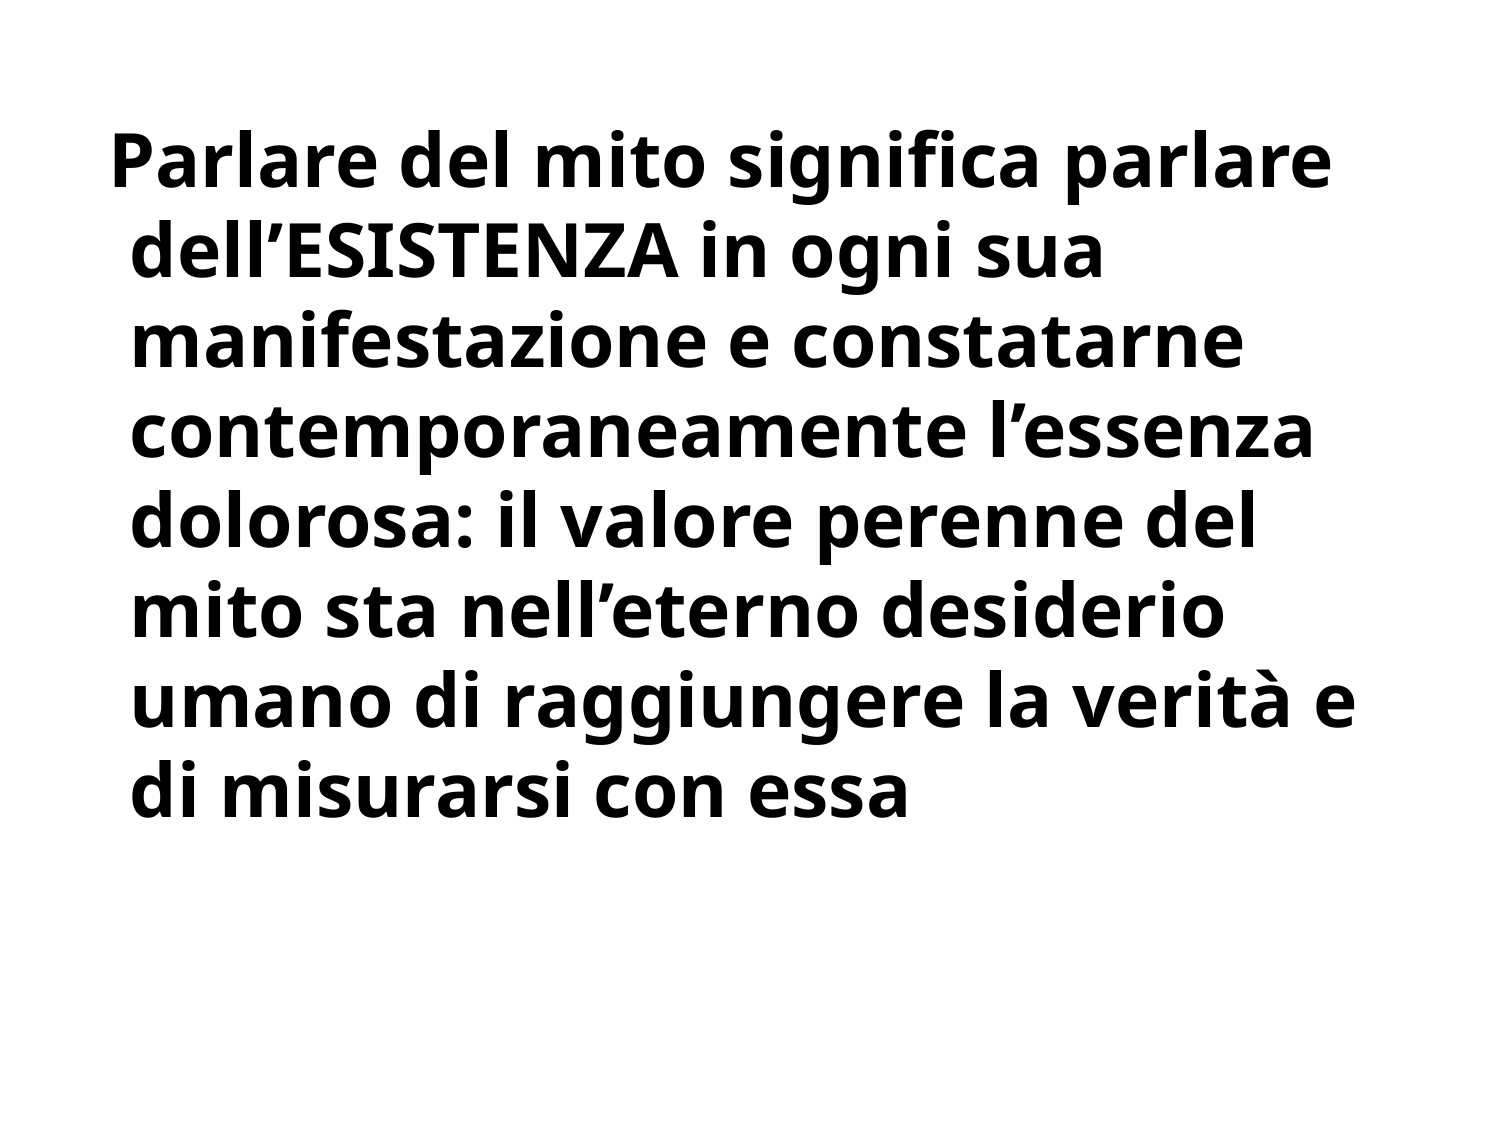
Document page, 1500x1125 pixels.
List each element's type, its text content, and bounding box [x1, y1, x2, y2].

list Parlare del mito significa parlare dell’ESISTENZA in ogni sua manifestazione e constatarne contemporaneamente l’essenza dolorosa: il valore perenne del mito sta nell’eterno desiderio umano di raggiungere la verità e di misurarsi con essa [58, 105, 1426, 1006]
